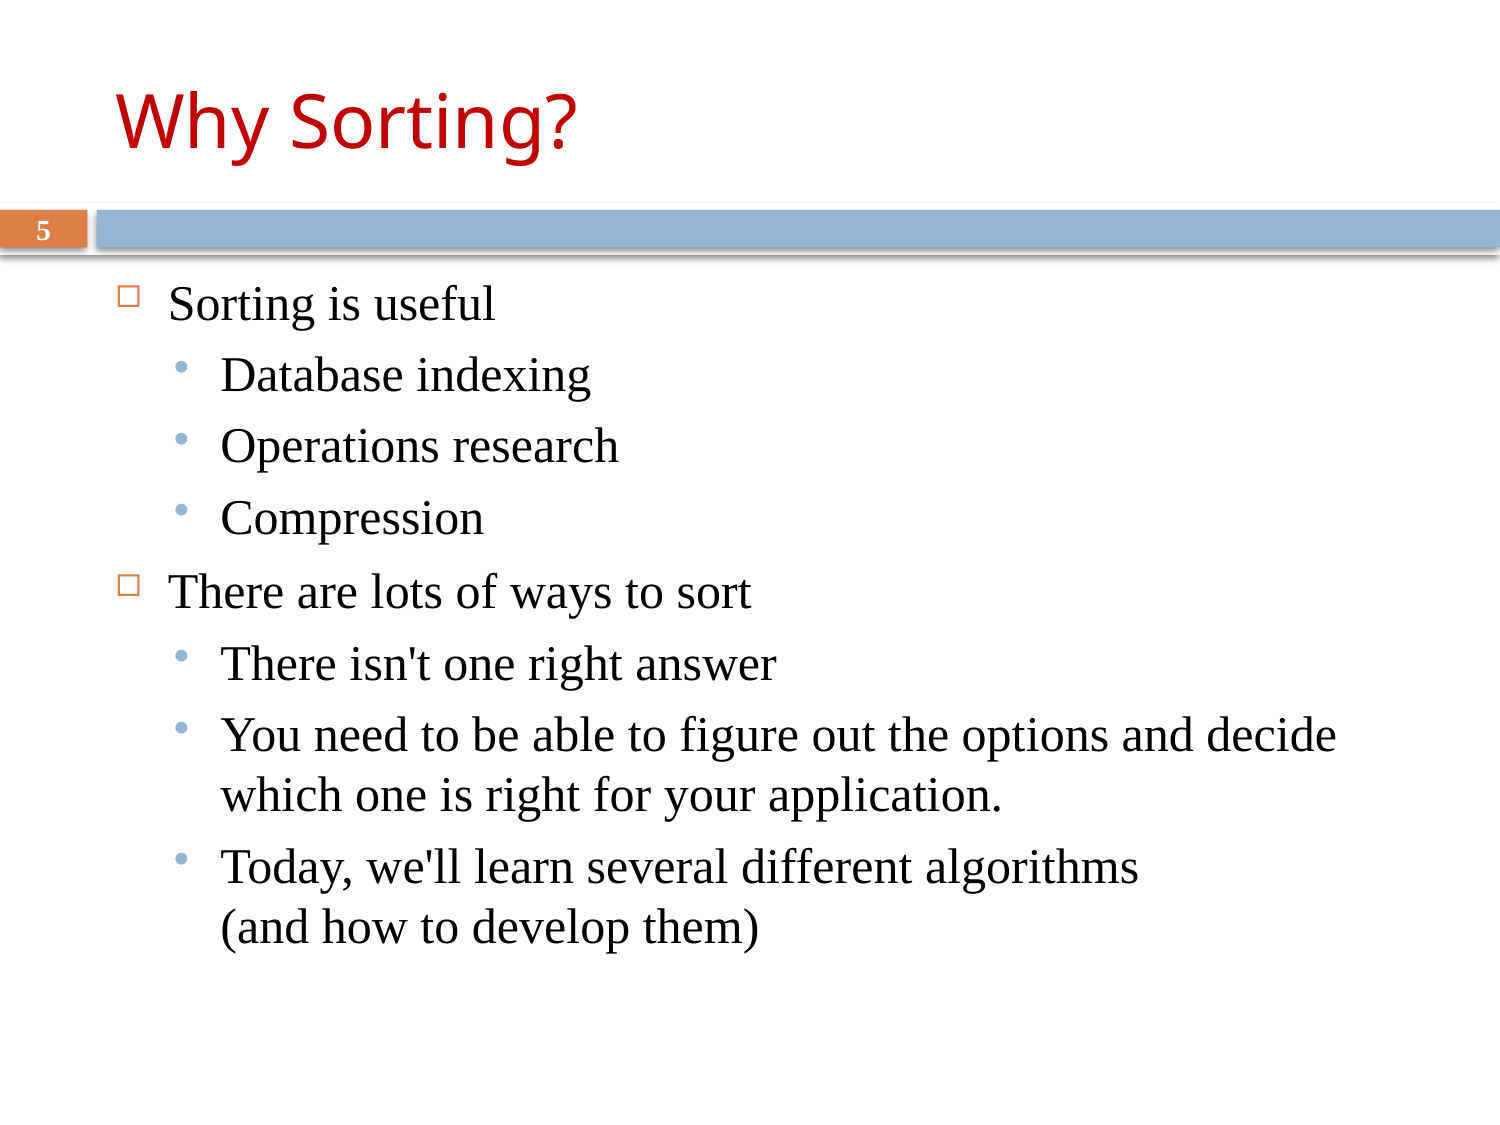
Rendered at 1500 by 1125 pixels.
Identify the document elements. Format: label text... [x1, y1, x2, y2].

title Why Sorting? [100, 37, 1438, 200]
list Sorting is useful Database indexing Operations research Compression There are lots of ways to sort There isn't one right answer You need to be able to figure out the options and decide which one is right for your application. Today, we'll learn several different algorithms (and how to develop them) [100, 262, 1438, 1063]
slide_number 5 [0, 208, 88, 249]
